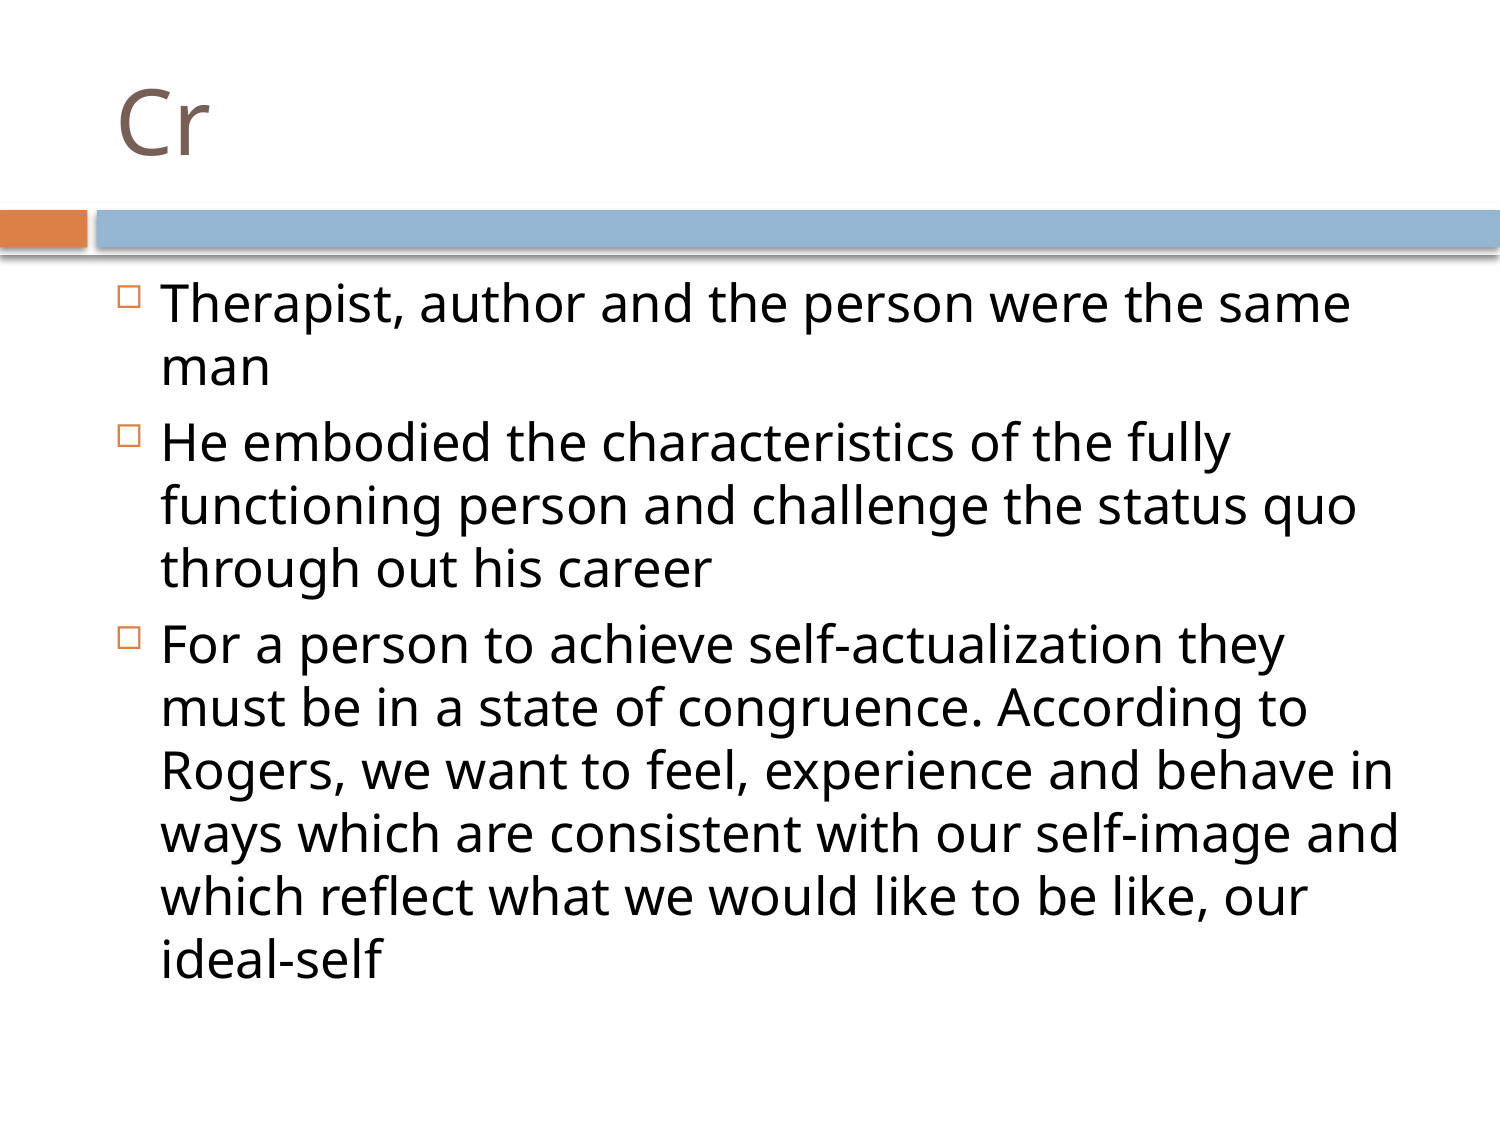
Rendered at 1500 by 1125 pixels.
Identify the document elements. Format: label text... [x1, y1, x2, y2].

title Cr [100, 37, 1438, 200]
list Therapist, author and the person were the same man He embodied the characteristics of the fully functioning person and challenge the status quo through out his career For a person to achieve self-actualization they must be in a state of congruence. According to Rogers, we want to feel, experience and behave in ways which are consistent with our self-image and which reflect what we would like to be like, our ideal-self [100, 262, 1438, 1000]
